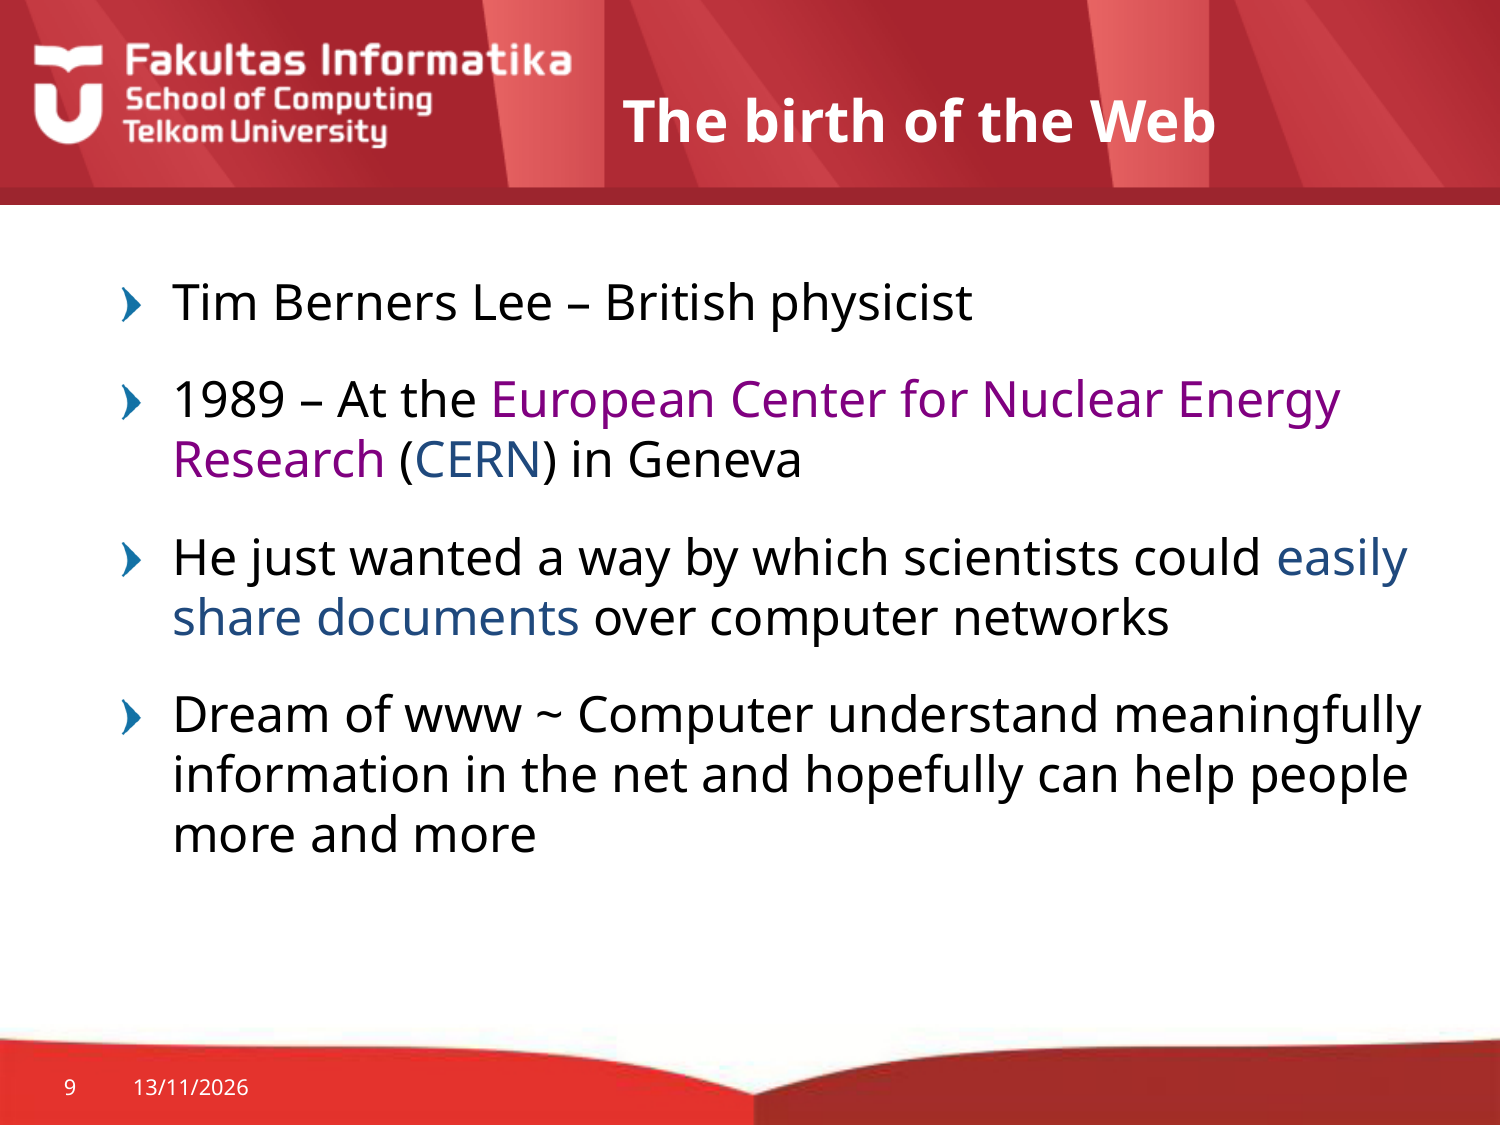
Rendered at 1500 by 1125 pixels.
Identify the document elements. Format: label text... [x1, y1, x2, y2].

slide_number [132, 1058, 403, 1119]
picture [115, 688, 145, 737]
picture [0, 0, 1500, 205]
slide_number 9 [63, 1058, 123, 1119]
picture [115, 276, 145, 324]
picture [115, 531, 145, 579]
list Tim Berners Lee – British physicist 1989 – At the European Center for Nuclear Energy Research (CERN) in Geneva He just wanted a way by which scientists could easily share documents over computer networks Dream of www ~ Computer understand meaningfully information in the net and hopefully can help people more and more [100, 262, 1438, 1000]
picture [115, 373, 145, 422]
picture [0, 1024, 1500, 1125]
title The birth of the Web [607, 37, 1438, 200]
